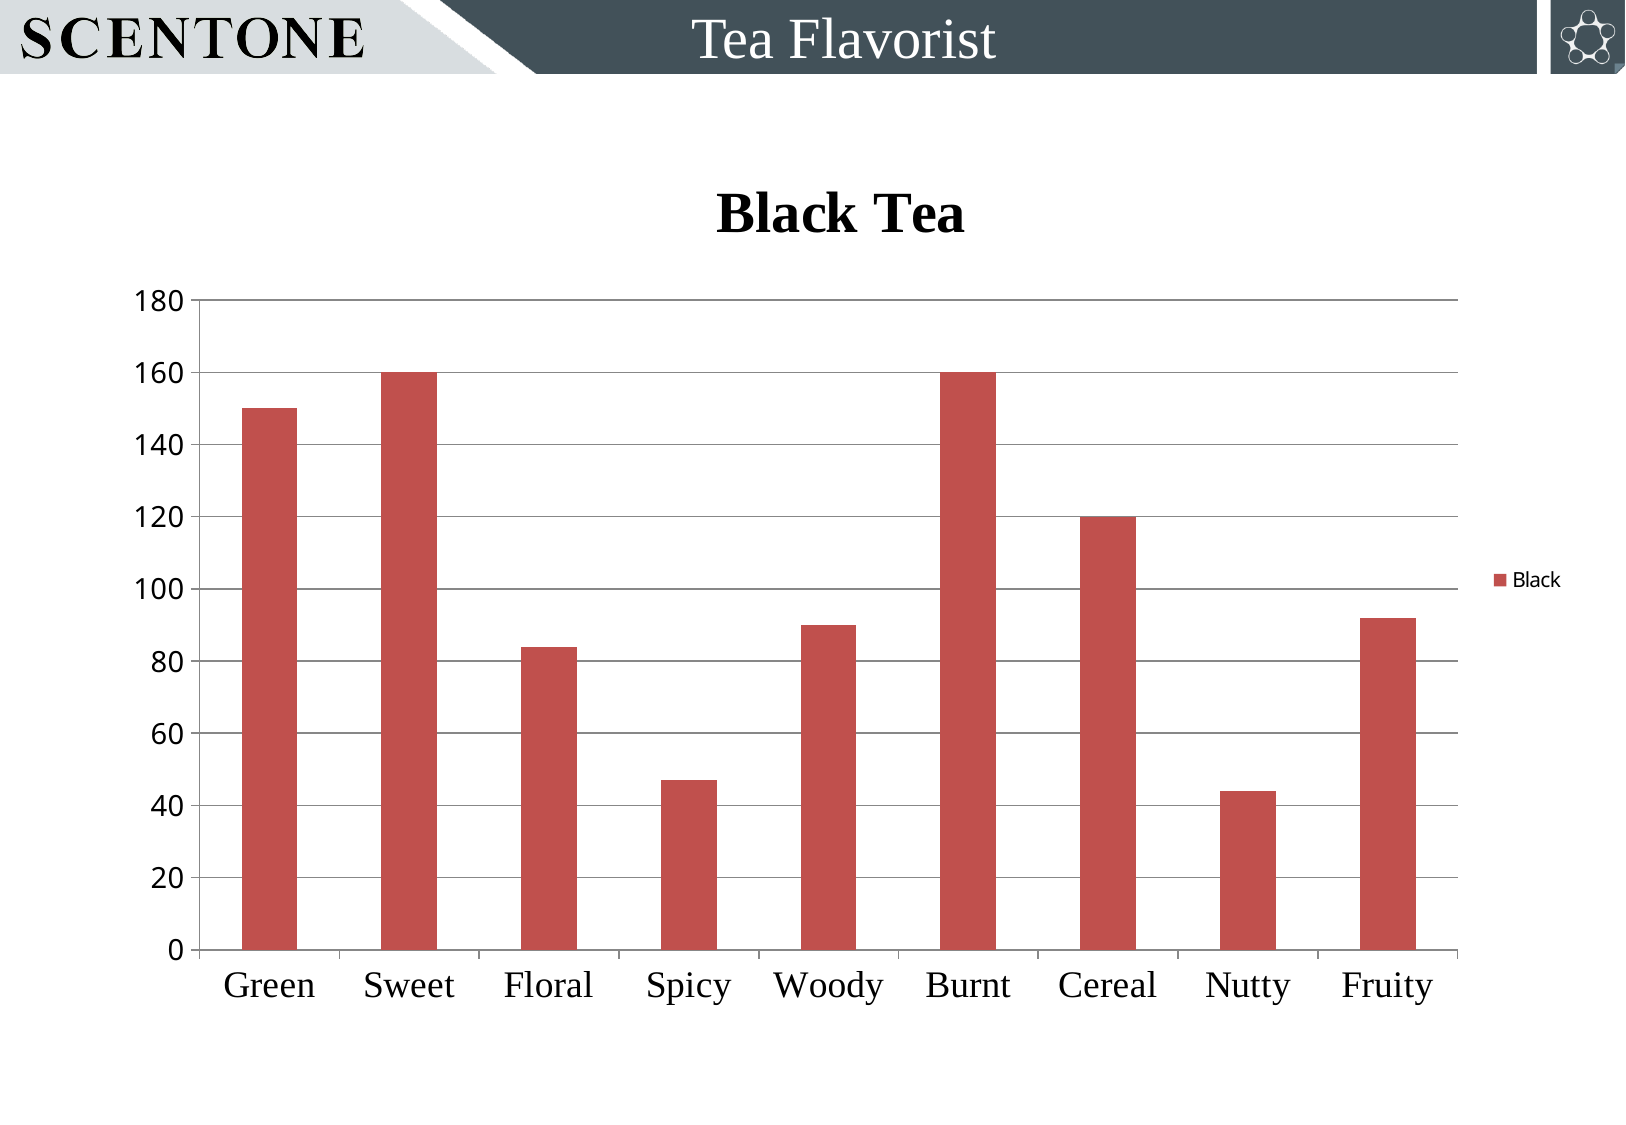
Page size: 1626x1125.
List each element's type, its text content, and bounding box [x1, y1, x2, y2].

picture [1012, 0, 1625, 74]
picture [0, 0, 676, 74]
text_box Tea Flavorist [676, 0, 1012, 78]
chart [103, 136, 1581, 1024]
